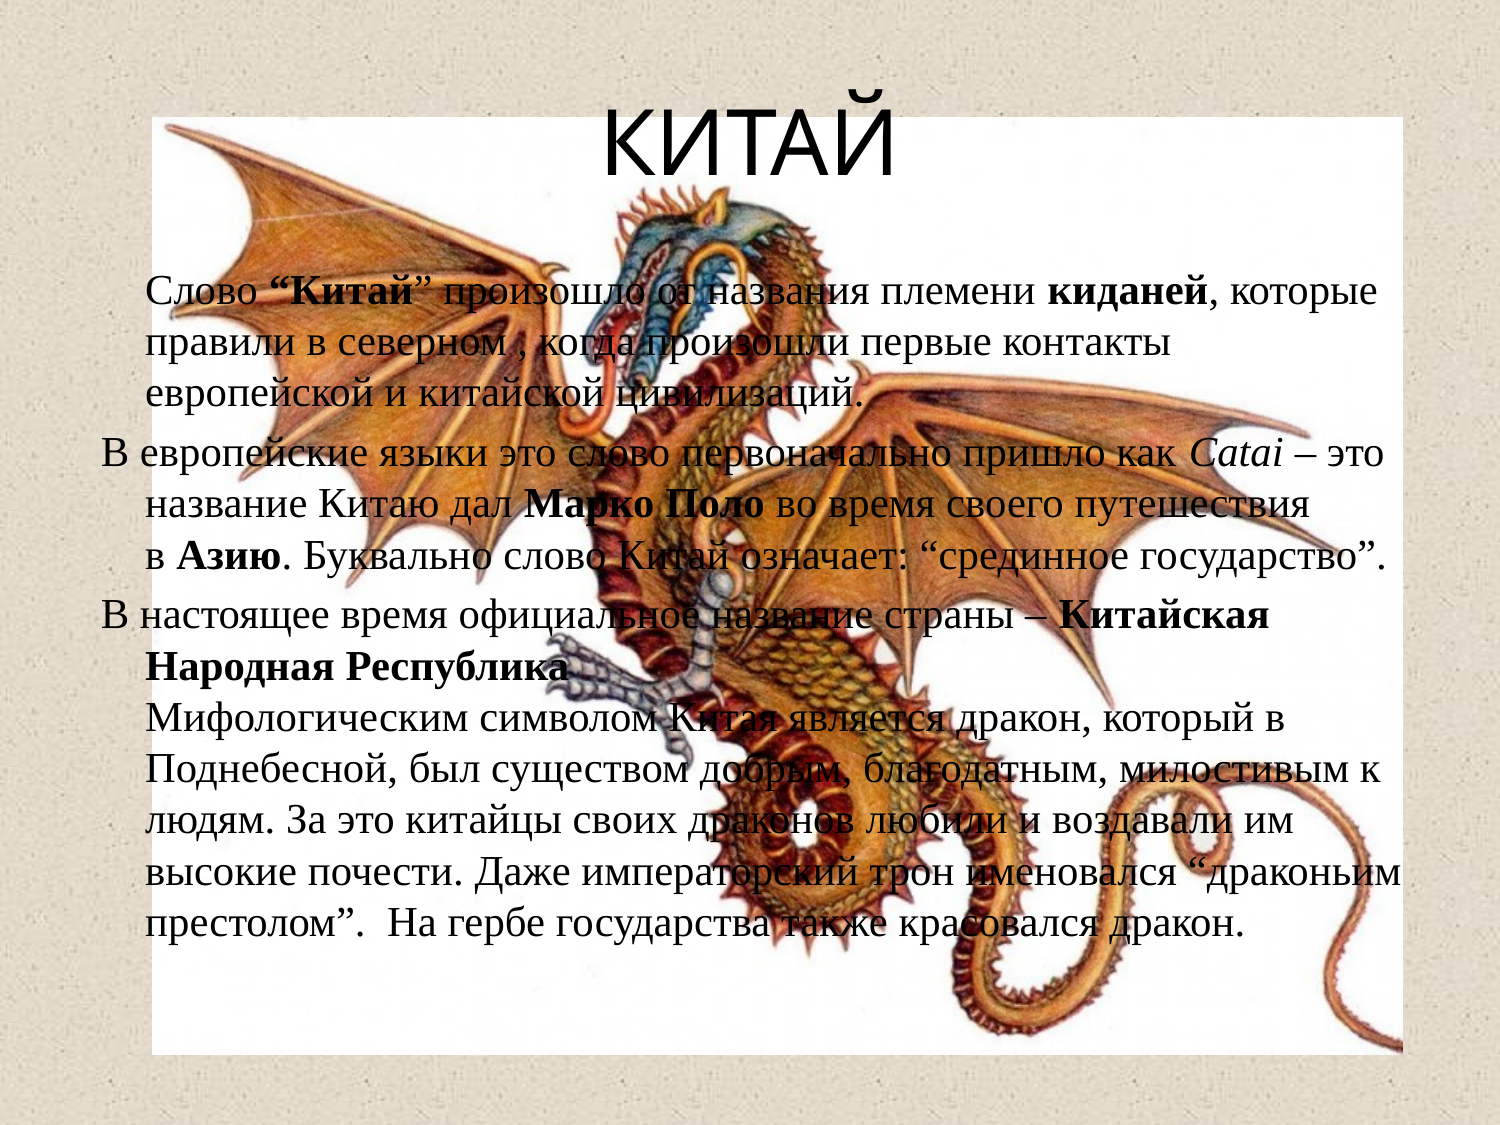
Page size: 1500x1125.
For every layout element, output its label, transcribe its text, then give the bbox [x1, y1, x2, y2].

title КИТАЙ [75, 45, 1425, 210]
list Слово “Китай” произошло от названия племени киданей, которые правили в северном , когда произошли первые контакты европейской и китайской цивилизаций. В европейские языки это слово первоначально пришло как Catai – это название Китаю дал Марко Поло во время своего путешествия в Азию. Буквально слово Китай означает: “срединное государство”. В настоящее время официальное название страны – Китайская Народная Республика Мифологическим символом Китая является дракон, который в Поднебесной, был существом добрым, благодатным, милостивым к людям. За это китайцы своих драконов любили и воздавали им высокие почести. Даже императорский трон именовался “драконьим престолом”. На гербе государства также красовался дракон. [75, 210, 1425, 1079]
picture [0, 0, 1500, 1125]
